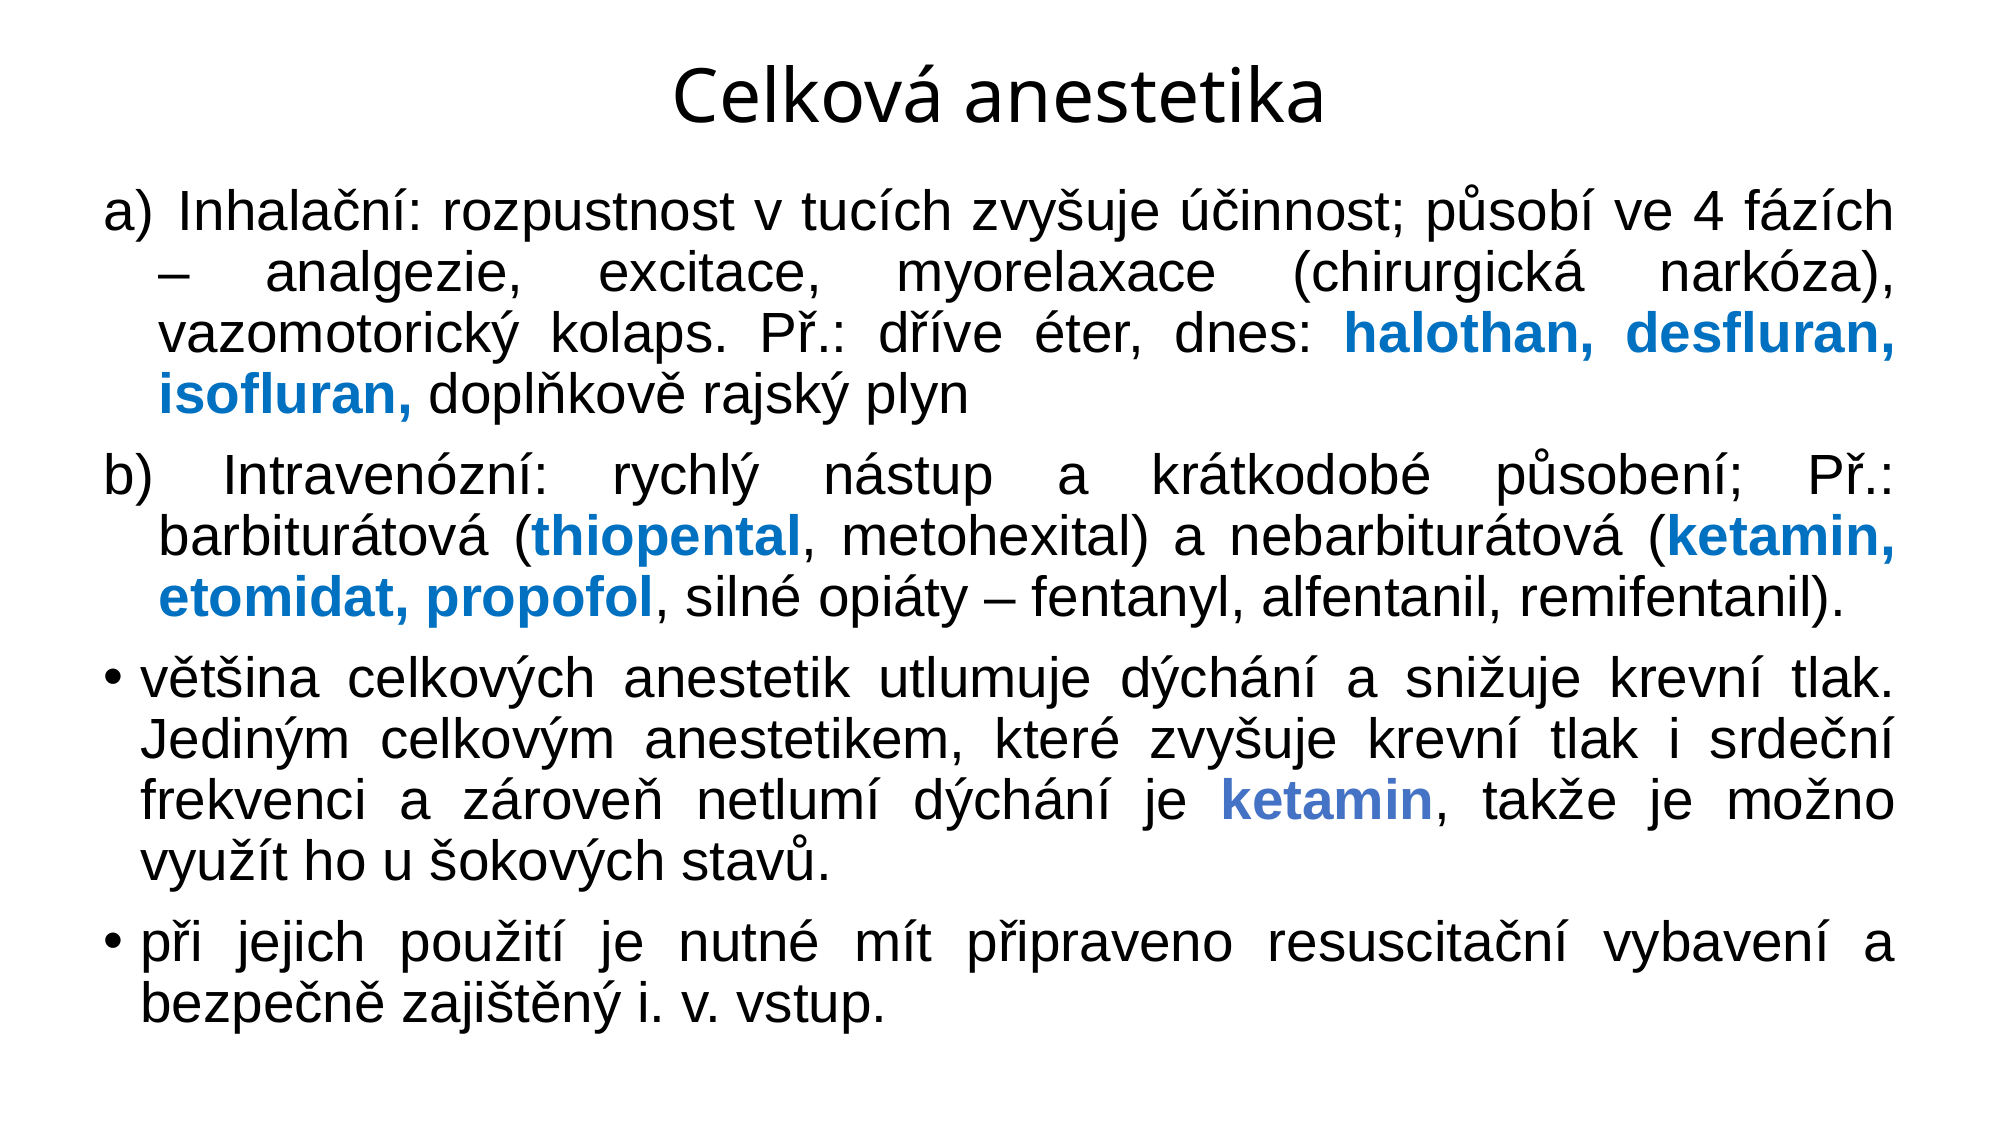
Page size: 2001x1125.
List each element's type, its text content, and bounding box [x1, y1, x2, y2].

list Inhalační: rozpustnost v tucích zvyšuje účinnost; působí ve 4 fázích – analgezie, excitace, myorelaxace (chirurgická narkóza), vazomotorický kolaps. Př.: dříve éter, dnes: halothan, desfluran, isofluran, doplňkově rajský plyn Intravenózní: rychlý nástup a krátkodobé působení; Př.: barbiturátová (thiopental, metohexital) a nebarbiturátová (ketamin, etomidat, propofol, silné opiáty – fentanyl, alfentanil, remifentanil). většina celkových anestetik utlumuje dýchání a snižuje krevní tlak. Jediným celkovým anestetikem, které zvyšuje krevní tlak i srdeční frekvenci a zároveň netlumí dýchání je ketamin, takže je možno využít ho u šokových stavů. při jejich použití je nutné mít připraveno resuscitační vybavení a bezpečně zajištěný i. v. vstup. [89, 174, 1911, 1053]
title Celková anestetika [137, 23, 1863, 174]
